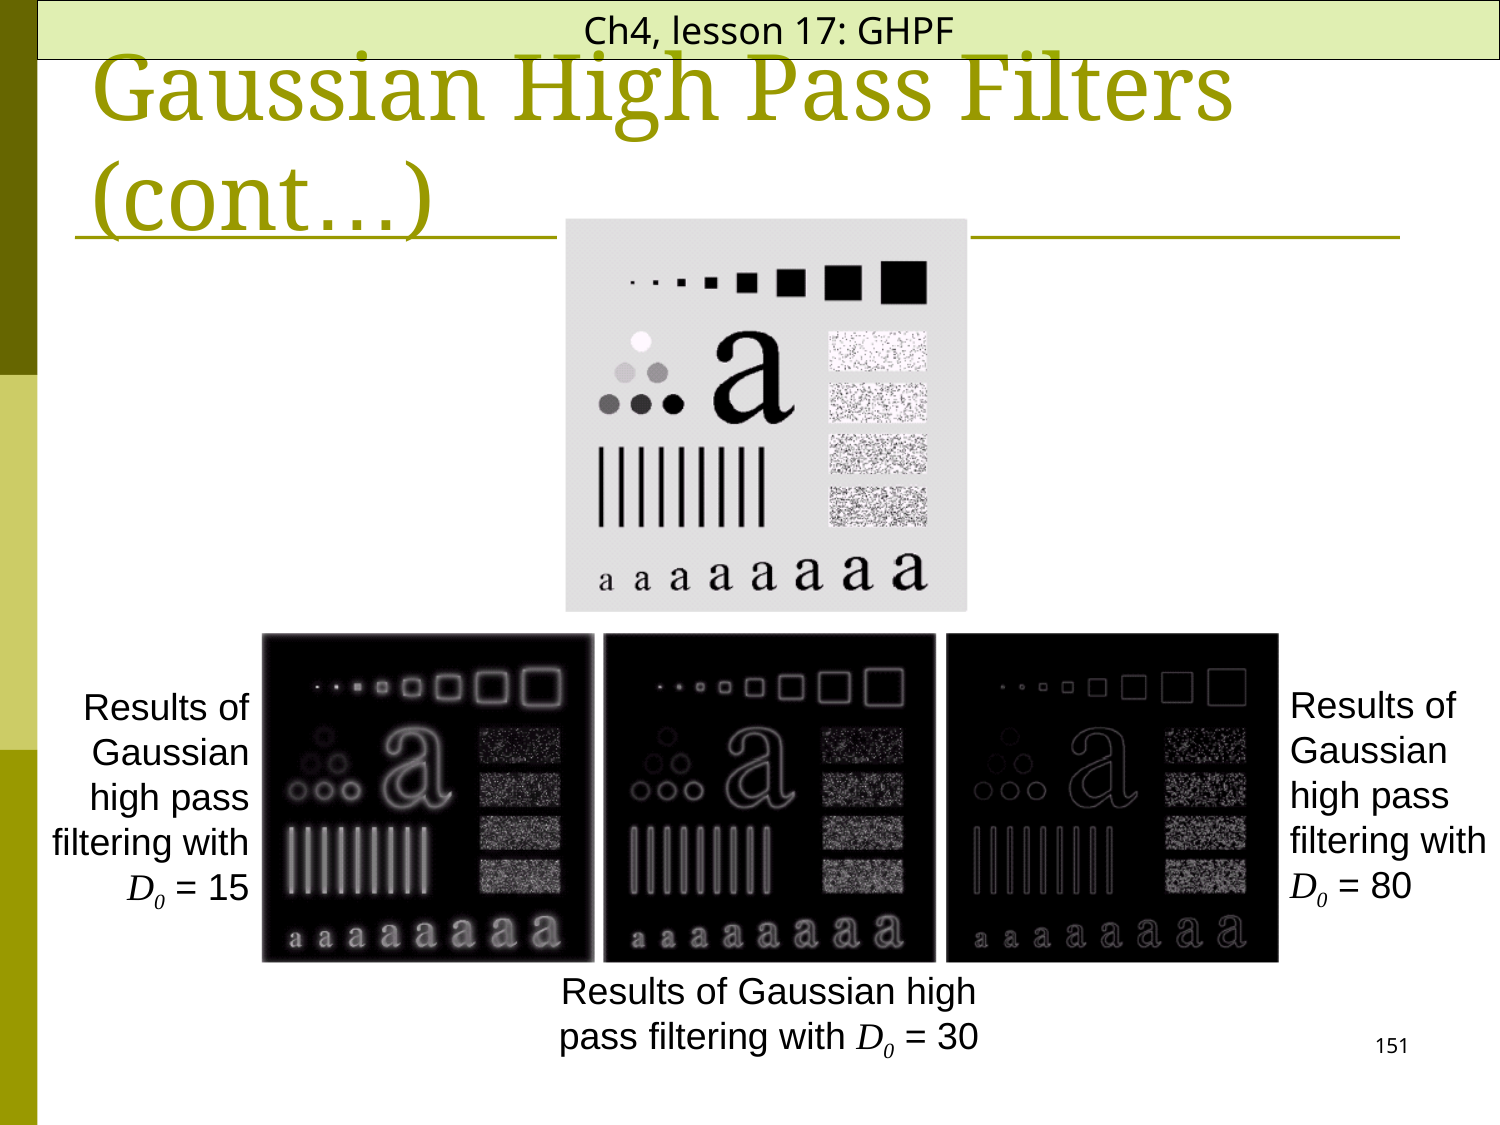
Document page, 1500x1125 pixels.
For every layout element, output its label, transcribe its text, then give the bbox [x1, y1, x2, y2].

picture [556, 214, 972, 625]
text_box Results of Gaussian high pass filtering with D0 = 80 [1295, 673, 1500, 920]
title Gaussian High Pass Filters (cont…) [75, 60, 1425, 233]
text_box Results of Gaussian high pass filtering with D0 = 15 [30, 675, 247, 922]
text_box Results of Gaussian high pass filtering with D0 = 30 [513, 979, 1025, 1071]
picture [252, 627, 1289, 972]
text_box Ch4, lesson 17: GHPF [37, 0, 1500, 60]
slide_number 151 [1074, 1024, 1426, 1101]
